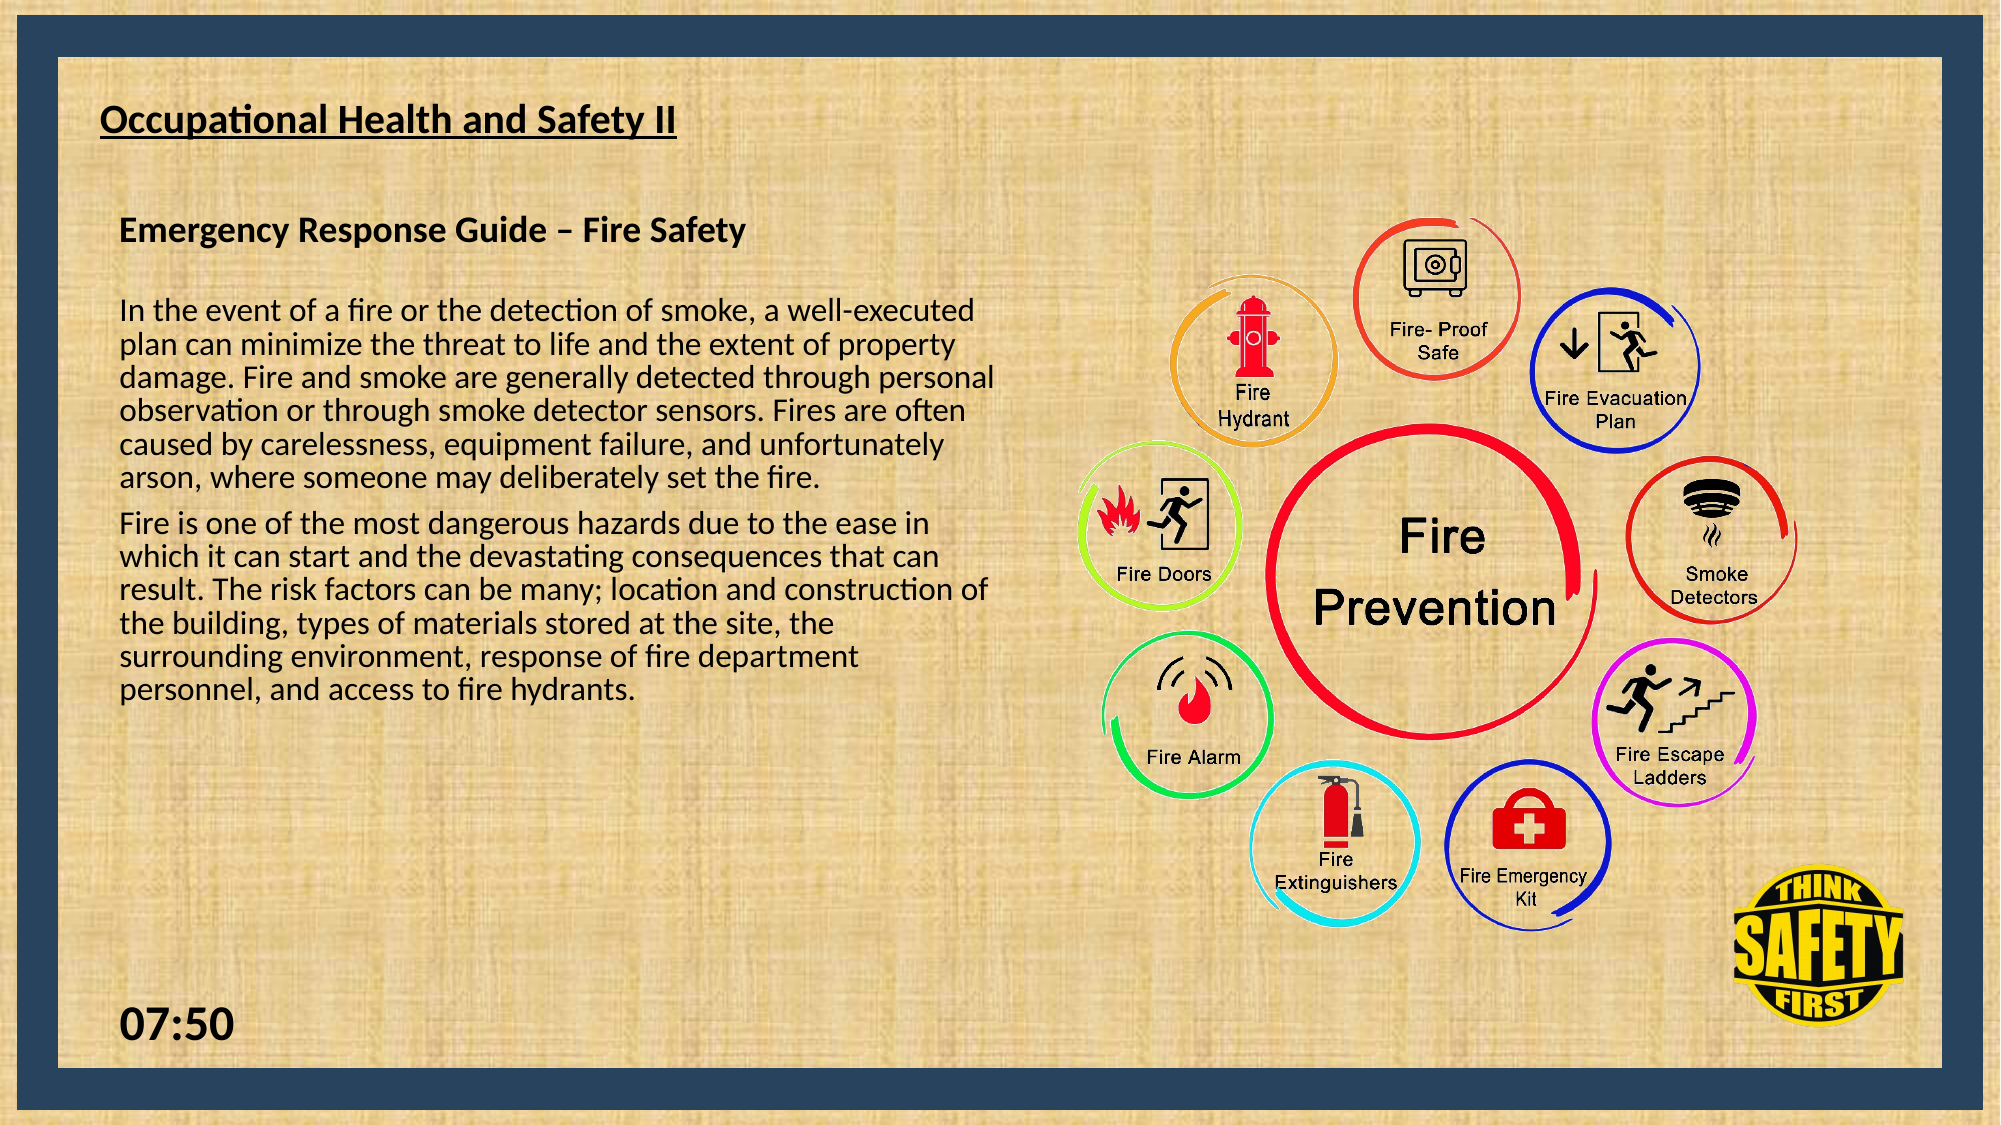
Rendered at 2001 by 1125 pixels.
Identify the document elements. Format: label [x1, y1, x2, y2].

picture [0, 0, 2001, 1125]
text_box [37, 35, 1963, 1090]
